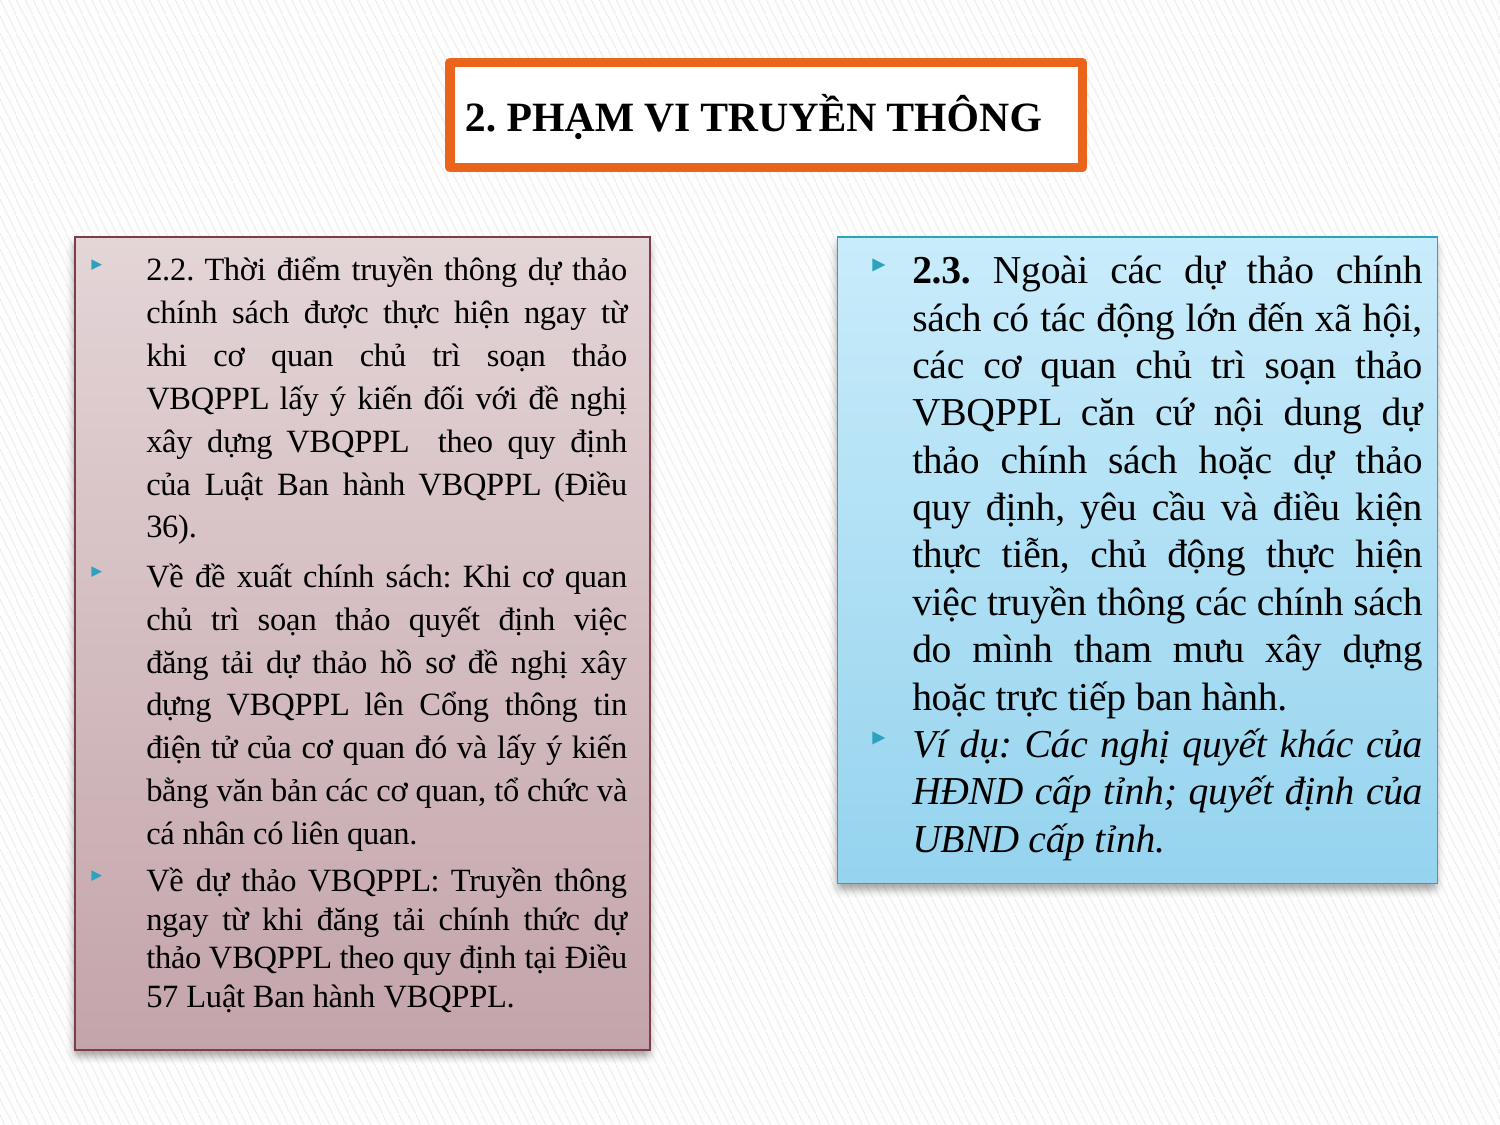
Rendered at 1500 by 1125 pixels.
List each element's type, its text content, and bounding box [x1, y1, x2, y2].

list 2.2. Thời điểm truyền thông dự thảo chính sách được thực hiện ngay từ khi cơ quan chủ trì soạn thảo VBQPPL lấy ý kiến đối với đề nghị xây dựng VBQPPL theo quy định của Luật Ban hành VBQPPL (Điều 36). Về đề xuất chính sách: Khi cơ quan chủ trì soạn thảo quyết định việc đăng tải dự thảo hồ sơ đề nghị xây dựng VBQPPL lên Cổng thông tin điện tử của cơ quan đó và lấy ý kiến bằng văn bản các cơ quan, tổ chức và cá nhân có liên quan. Về dự thảo VBQPPL: Truyền thông ngay từ khi đăng tải chính thức dự thảo VBQPPL theo quy định tại Điều 57 Luật Ban hành VBQPPL. [74, 236, 651, 1051]
list 2.3. Ngoài các dự thảo chính sách có tác động lớn đến xã hội, các cơ quan chủ trì soạn thảo VBQPPL căn cứ nội dung dự thảo chính sách hoặc dự thảo quy định, yêu cầu và điều kiện thực tiễn, chủ động thực hiện việc truyền thông các chính sách do mình tham mưu xây dựng hoặc trực tiếp ban hành. Ví dụ: Các nghị quyết khác của HĐND cấp tỉnh; quyết định của UBND cấp tỉnh. [837, 236, 1438, 884]
title 2. PHẠM VI TRUYỀN THÔNG [445, 58, 1087, 172]
